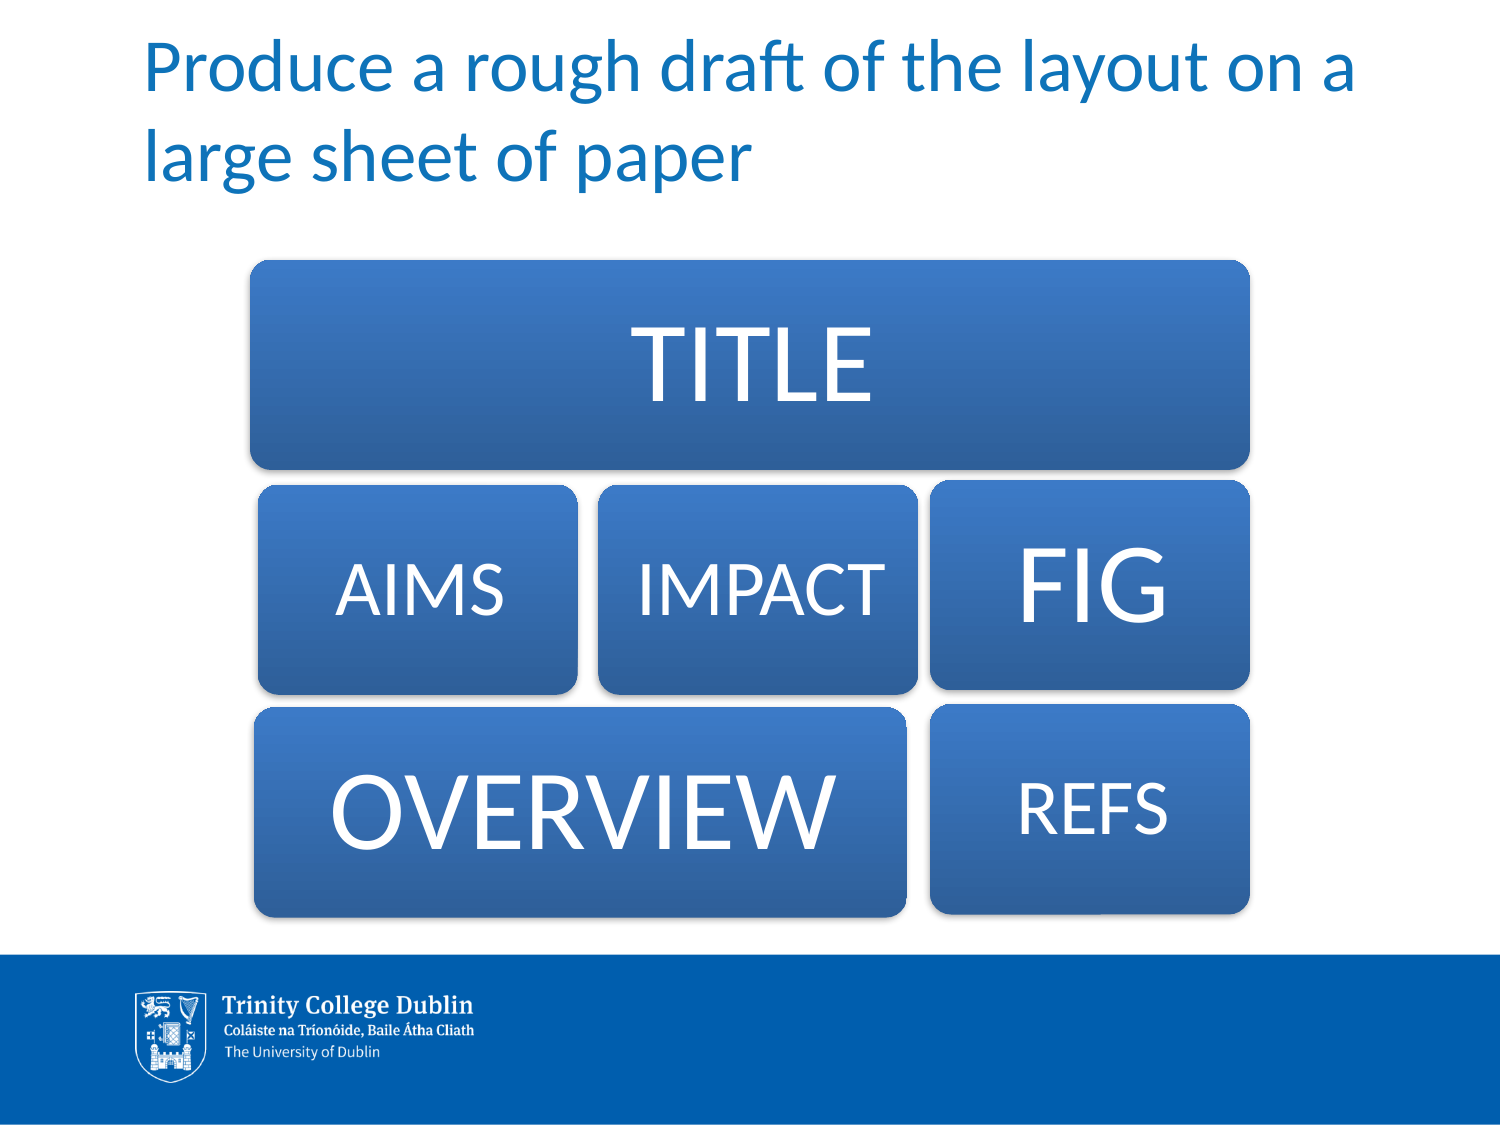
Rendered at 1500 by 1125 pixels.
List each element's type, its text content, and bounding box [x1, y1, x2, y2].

picture [135, 991, 474, 1083]
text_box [249, 259, 1251, 927]
title Produce a rough draft of the layout on a large sheet of paper [143, 104, 1374, 197]
